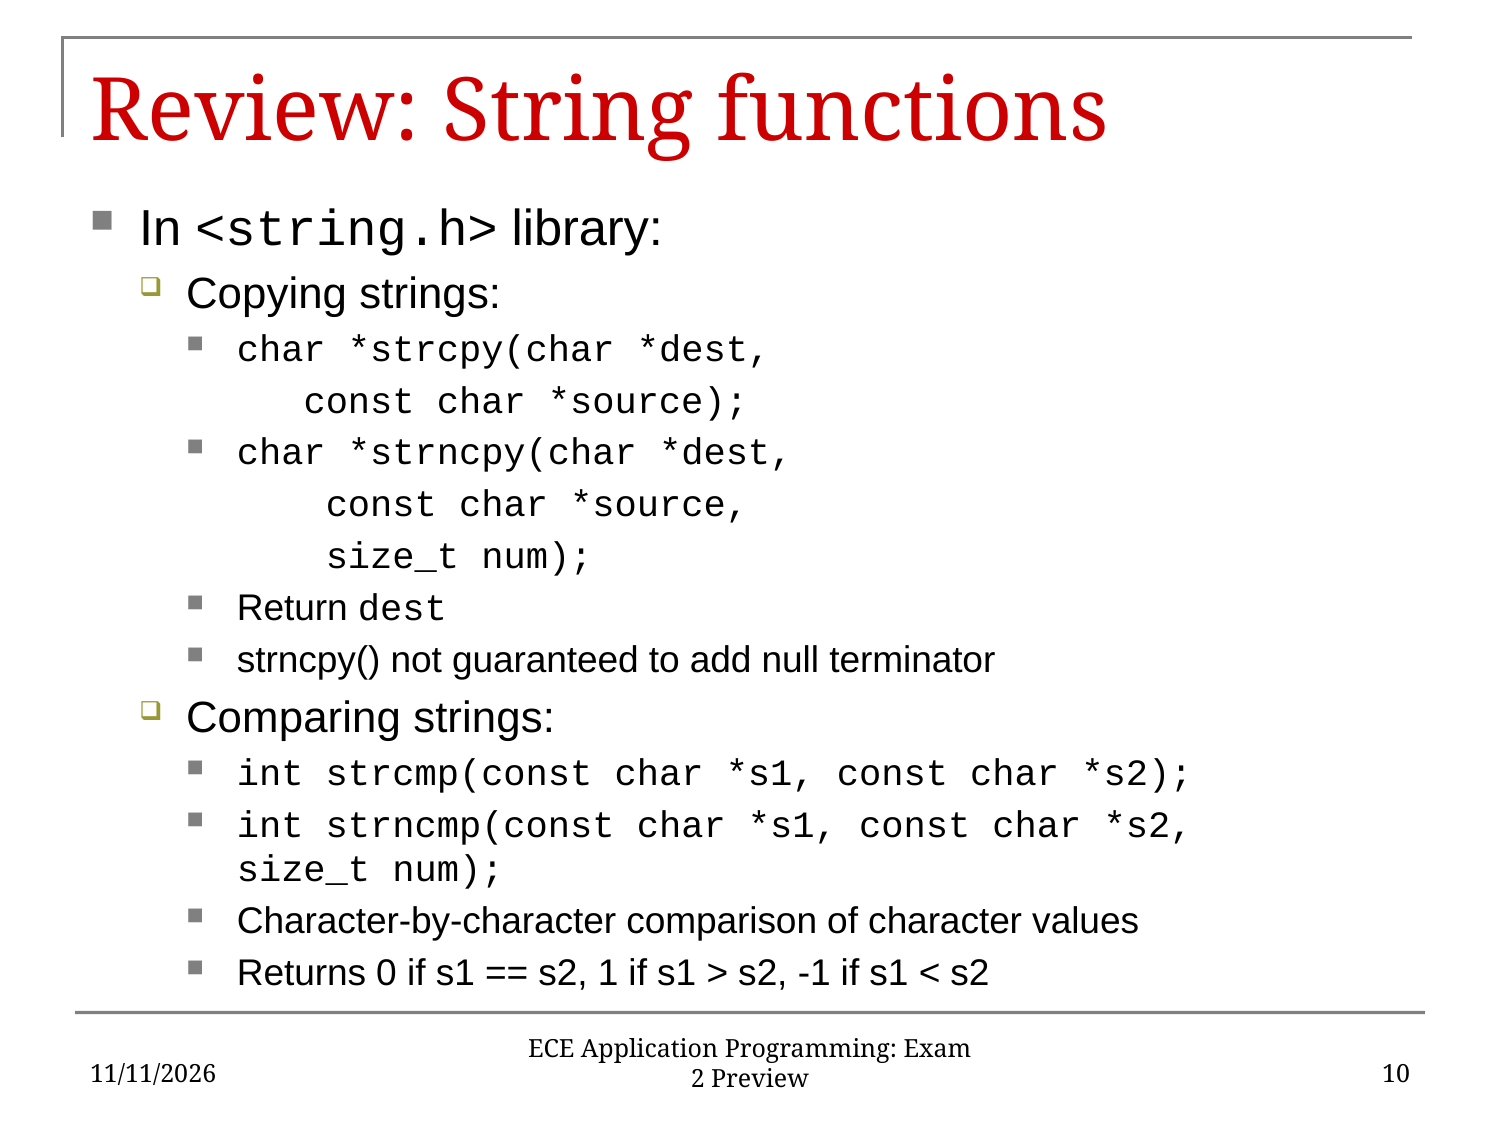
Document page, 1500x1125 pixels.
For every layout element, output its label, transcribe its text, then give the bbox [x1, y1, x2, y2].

list In <string.h> library: Copying strings: char *strcpy(char *dest, const char *source); char *strncpy(char *dest, const char *source, size_t num); Return dest strncpy() not guaranteed to add null terminator Comparing strings: int strcmp(const char *s1, const char *s2); int strncmp(const char *s1, const char *s2, size_t num); Character-by-character comparison of character values Returns 0 if s1 == s2, 1 if s1 > s2, -1 if s1 < s2 [75, 187, 1425, 1006]
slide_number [74, 1023, 426, 1100]
title Review: String functions [75, 45, 1425, 163]
slide_number 10 [1074, 1023, 1426, 1100]
footer ECE Application Programming: Exam 2 Preview [512, 1024, 988, 1101]
